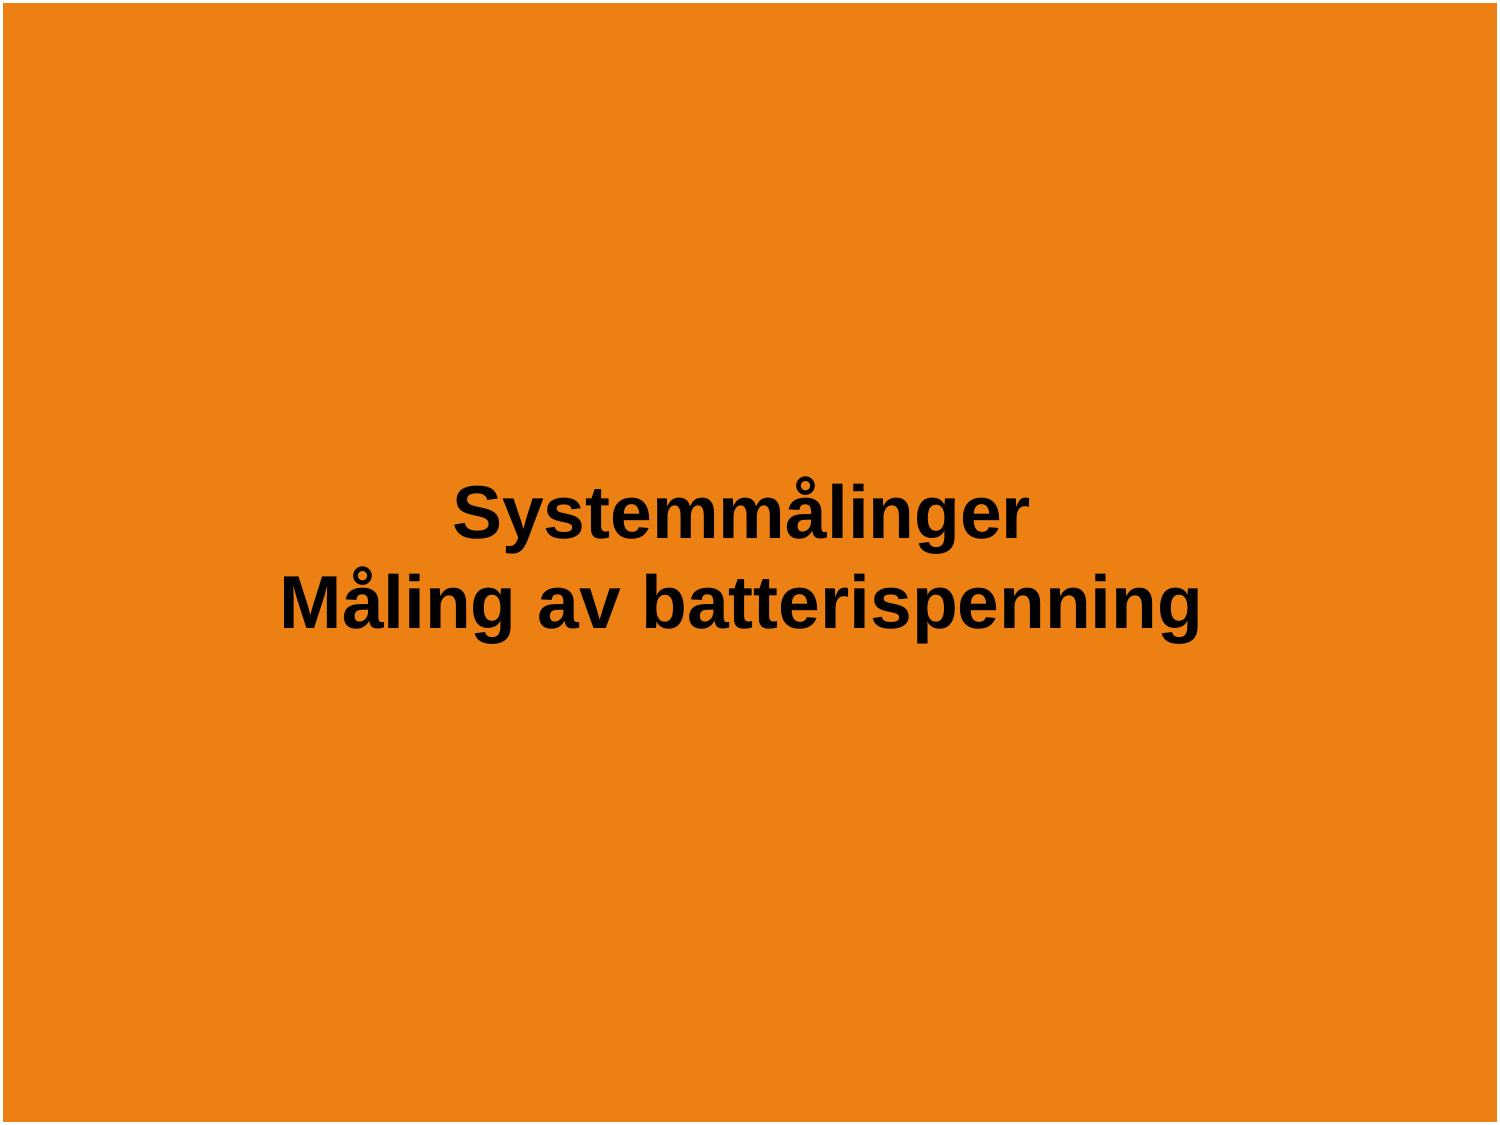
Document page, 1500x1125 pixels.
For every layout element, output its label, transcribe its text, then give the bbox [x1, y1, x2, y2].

title Systemmålinger Måling av batterispenning [66, 456, 1417, 654]
text_box [0, 0, 1500, 1125]
